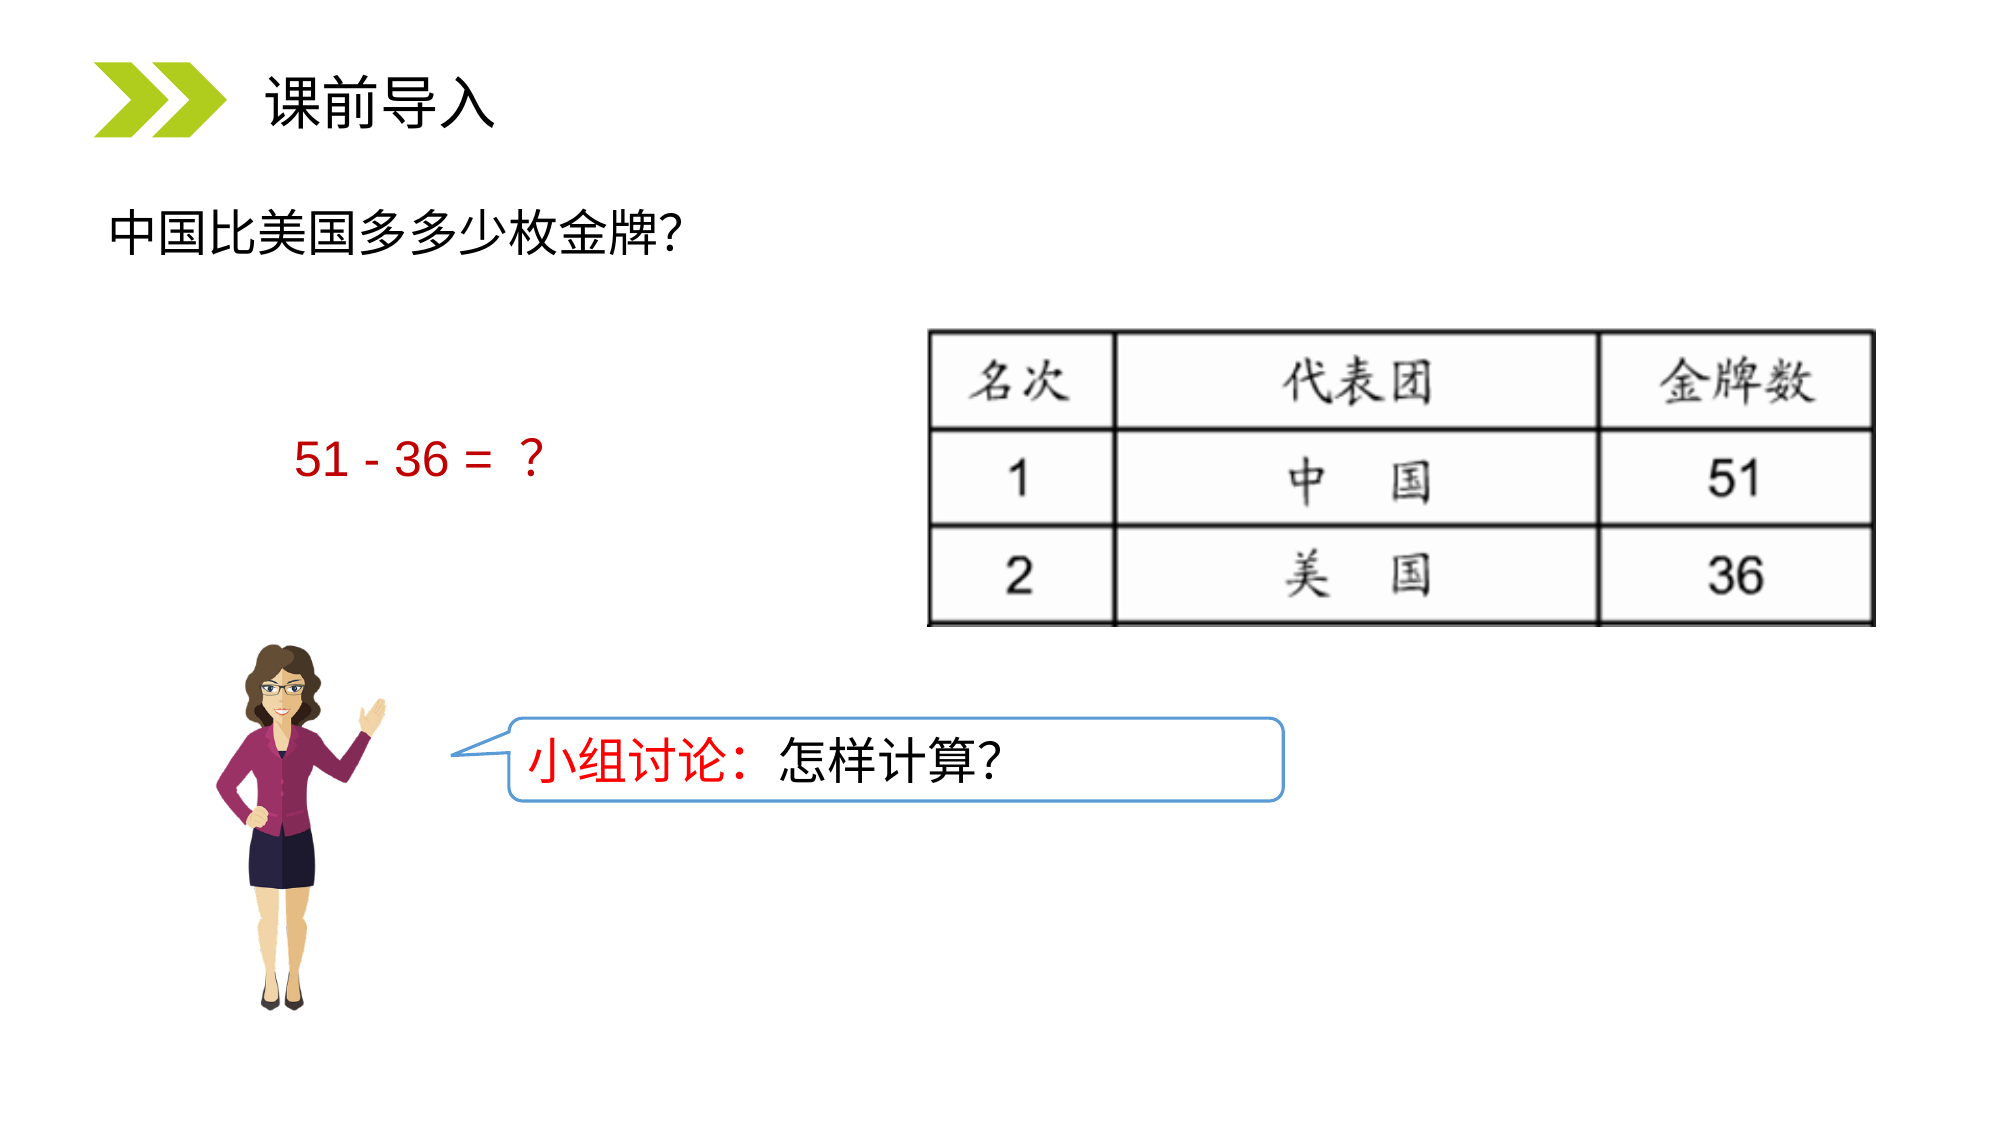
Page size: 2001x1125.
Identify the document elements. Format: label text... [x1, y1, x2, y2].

picture [927, 328, 1876, 627]
text_box 小组讨论：怎样计算？ [451, 718, 1284, 802]
text_box 课前导入 [248, 66, 1088, 137]
text_box 中国比美国多多少枚金牌？ [93, 194, 1140, 270]
picture [131, 589, 436, 1023]
text_box 51 - 36 = ？ [279, 419, 584, 494]
